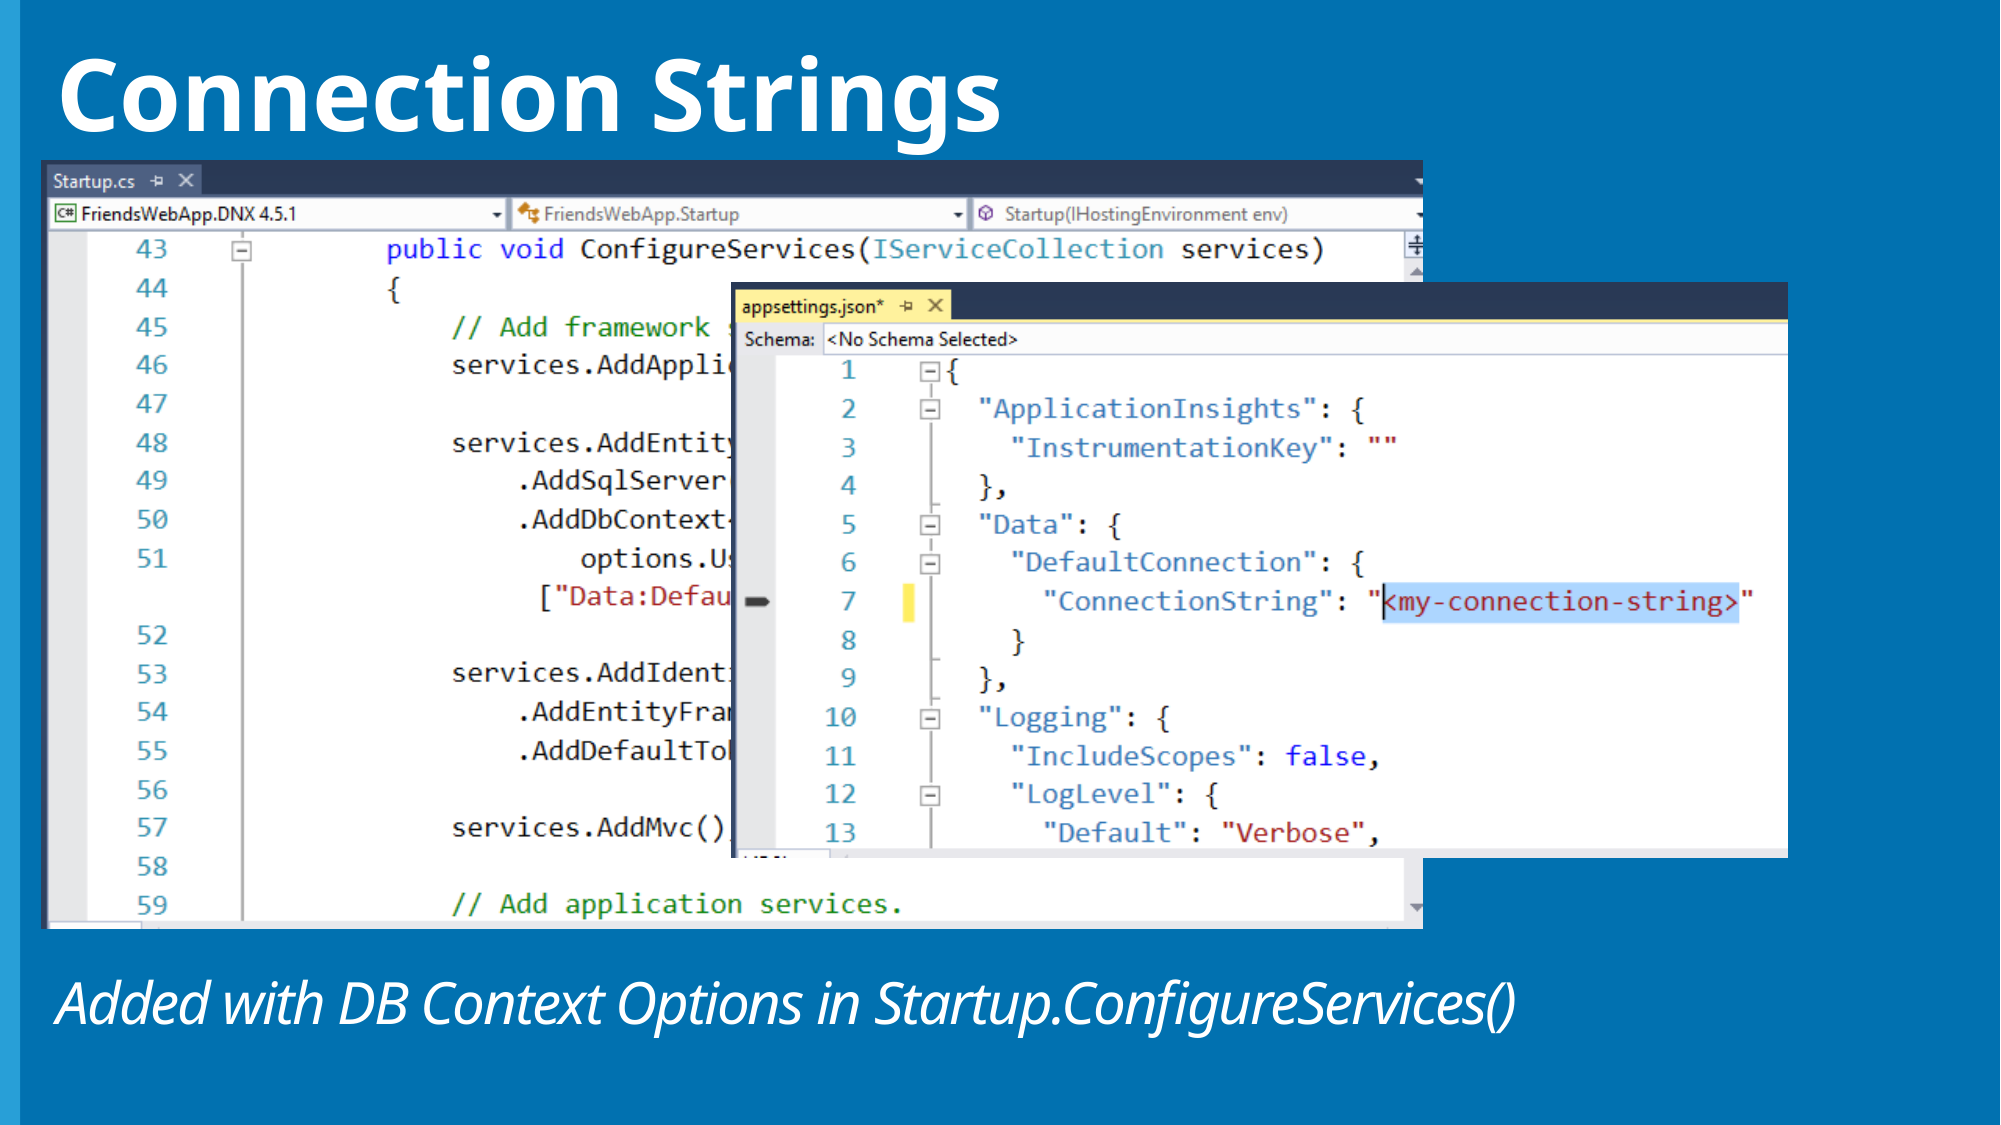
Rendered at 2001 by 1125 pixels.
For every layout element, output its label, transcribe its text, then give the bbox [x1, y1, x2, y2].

picture [41, 160, 1788, 929]
title Connection Strings [41, 37, 1959, 161]
text_box Added with DB Context Options in Startup.ConfigureServices() [41, 967, 1959, 1052]
